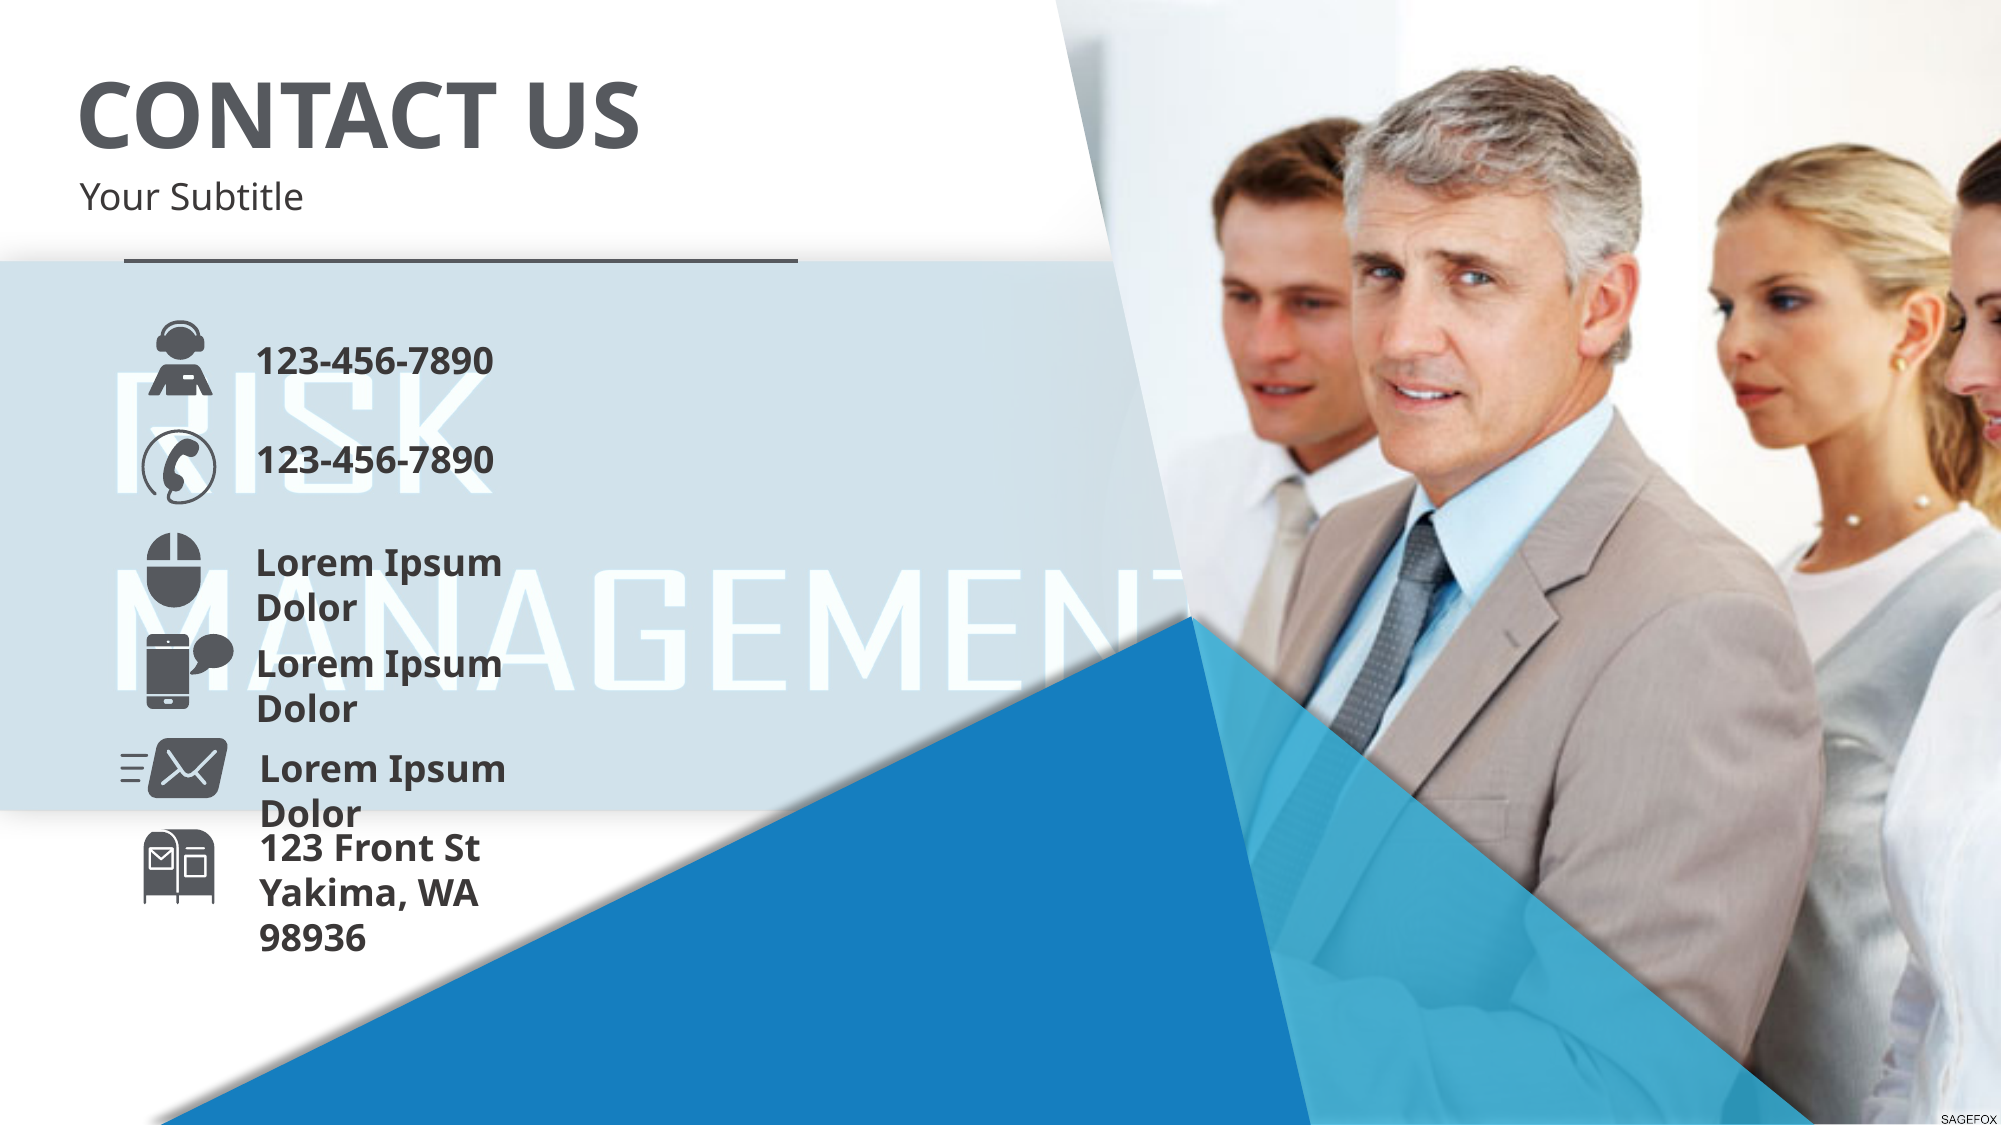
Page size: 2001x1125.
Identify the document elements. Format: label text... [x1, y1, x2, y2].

text_box Lorem Ipsum Dolor [240, 632, 586, 738]
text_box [143, 829, 215, 905]
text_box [146, 633, 234, 709]
text_box Lorem Ipsum Dolor [240, 531, 586, 632]
text_box [1054, 0, 2000, 1125]
text_box [177, 532, 201, 561]
text_box [146, 566, 201, 608]
text_box 123-456-7890 [240, 329, 541, 390]
text_box 123 Front St Yakima, WA 98936 [244, 816, 590, 967]
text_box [148, 320, 213, 396]
text_box [158, 614, 1312, 1125]
text_box 123-456-7890 [241, 428, 541, 489]
text_box [1195, 617, 1817, 1125]
text_box Lorem Ipsum Dolor [244, 737, 590, 816]
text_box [60, 49, 1020, 227]
text_box [146, 532, 171, 561]
picture [1938, 1114, 1999, 1125]
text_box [120, 737, 228, 798]
text_box [141, 429, 217, 505]
